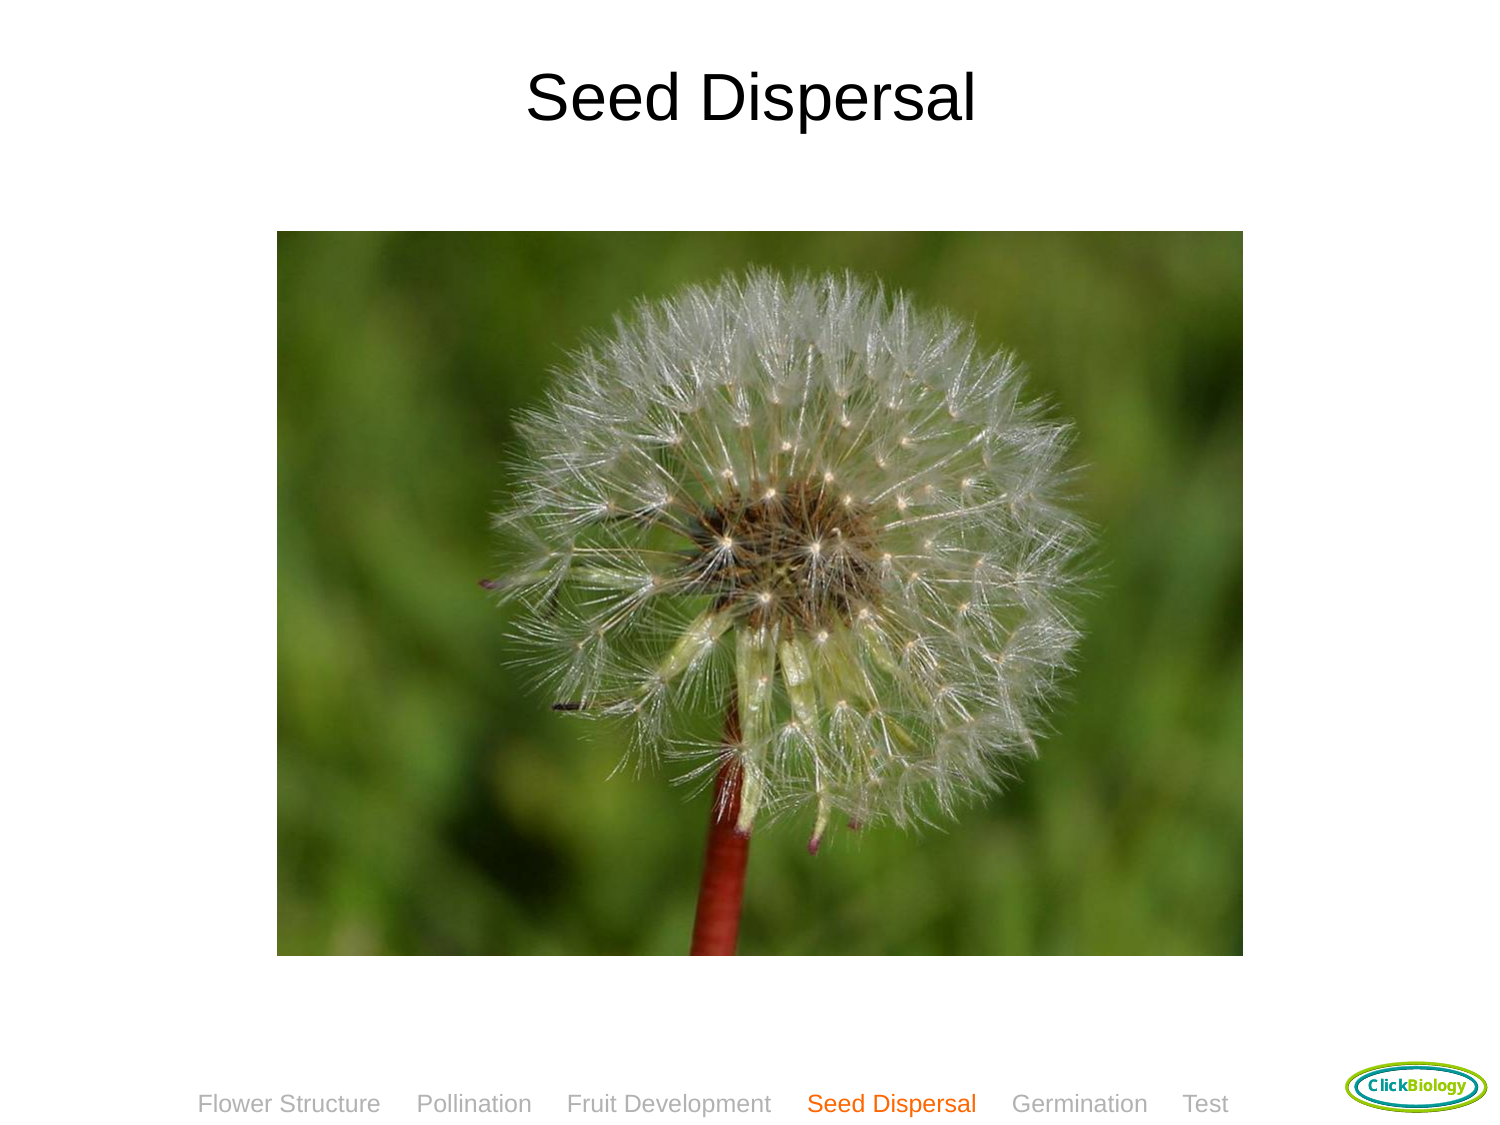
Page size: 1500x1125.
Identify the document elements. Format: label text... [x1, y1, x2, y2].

picture [277, 231, 1243, 956]
text_box Flower Structure Pollination Fruit Development Seed Dispersal Germination Test [183, 1079, 1246, 1125]
title Seed Dispersal [76, 0, 1427, 188]
